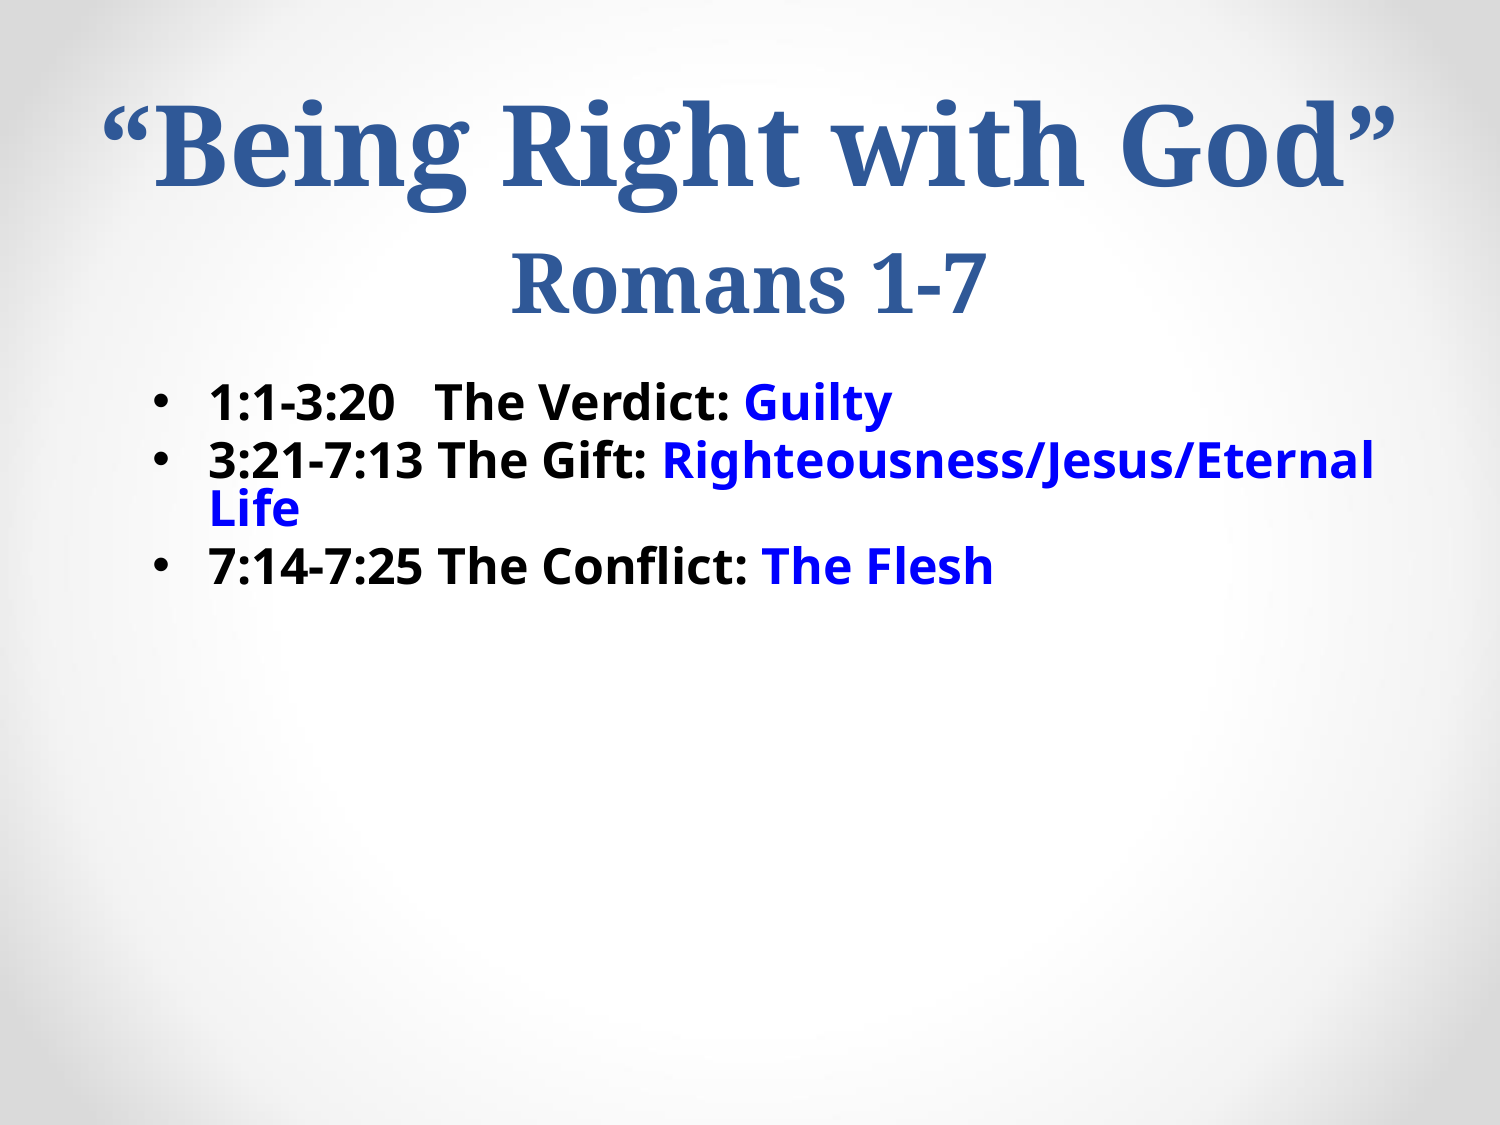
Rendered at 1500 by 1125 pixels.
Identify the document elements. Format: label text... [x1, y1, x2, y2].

title “Being Right with God” Romans 1-7 [75, 125, 1425, 338]
picture [0, 0, 1500, 1125]
list 1:1-3:20 The Verdict: Guilty 3:21-7:13 The Gift: Righteousness/Jesus/Eternal Life 7:14-7:25 The Conflict: The Flesh [137, 375, 1475, 1005]
